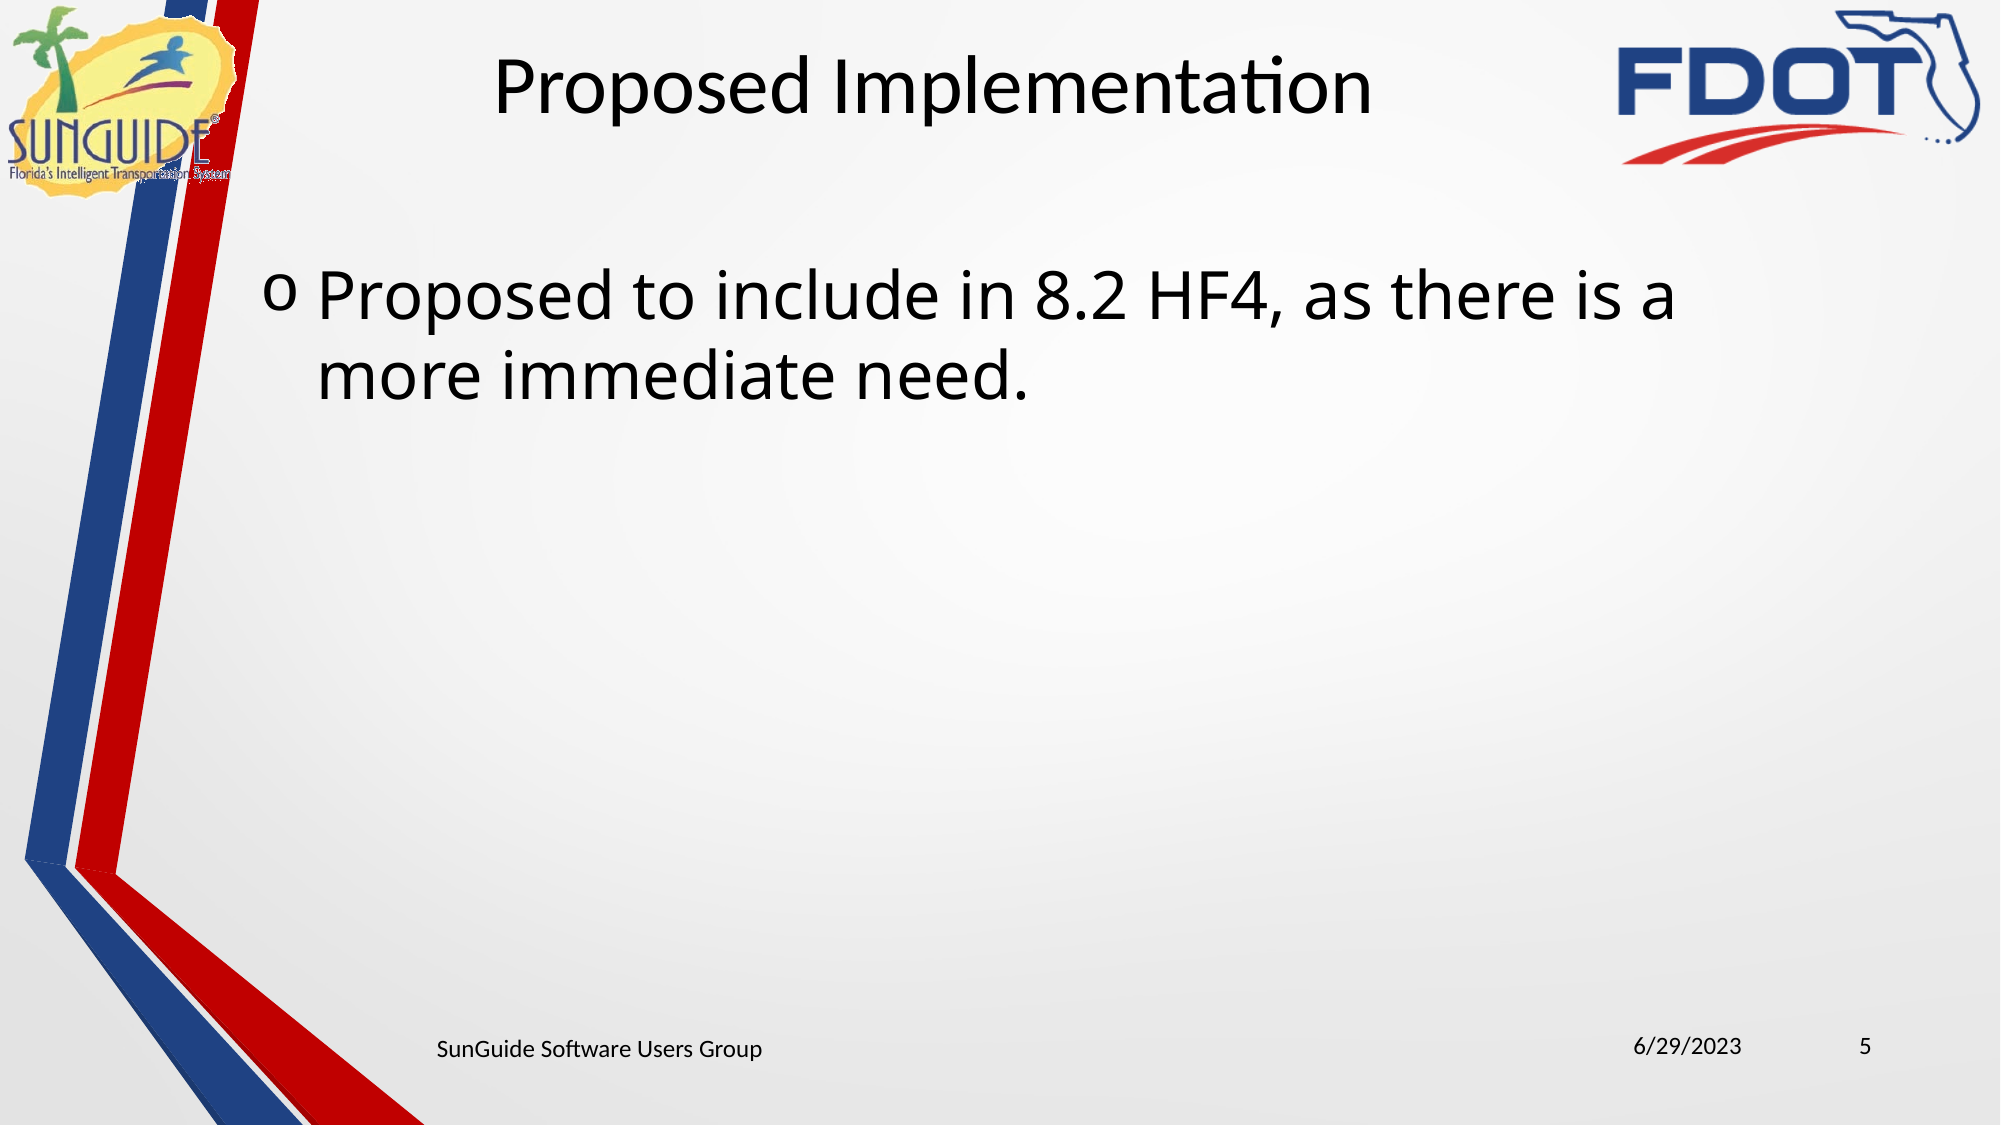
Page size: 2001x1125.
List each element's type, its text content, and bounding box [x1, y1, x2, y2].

picture [2, 0, 249, 209]
text_box Proposed to include in 8.2 HF4, as there is a more immediate need. [245, 245, 1842, 421]
picture [1611, 0, 1983, 172]
slide_number 5 [1796, 1014, 1887, 1075]
footer SunGuide Software Users Group [421, 1017, 1584, 1078]
text_box Proposed Implementation [272, 23, 1596, 139]
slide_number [1569, 1014, 1758, 1075]
